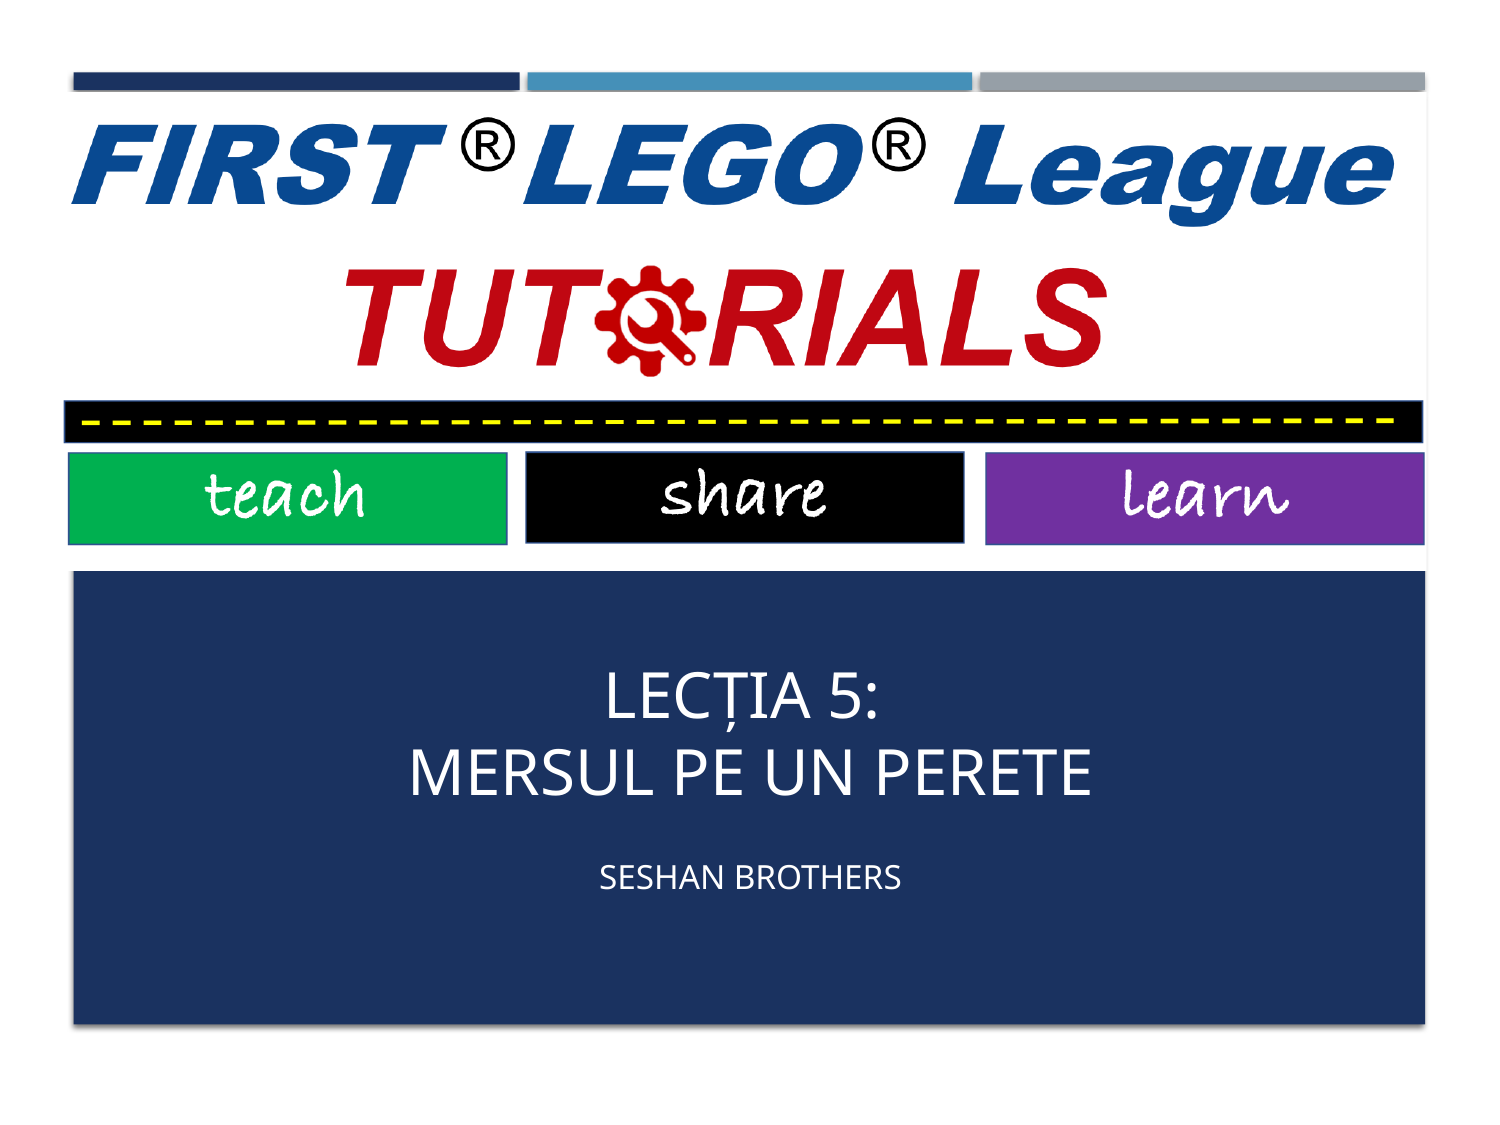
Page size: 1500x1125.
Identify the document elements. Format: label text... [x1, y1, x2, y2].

subtitle Seshan brothers [95, 849, 1406, 946]
title Lecția 5: Mersul pe un perete [95, 645, 1406, 816]
picture [54, 92, 1448, 571]
